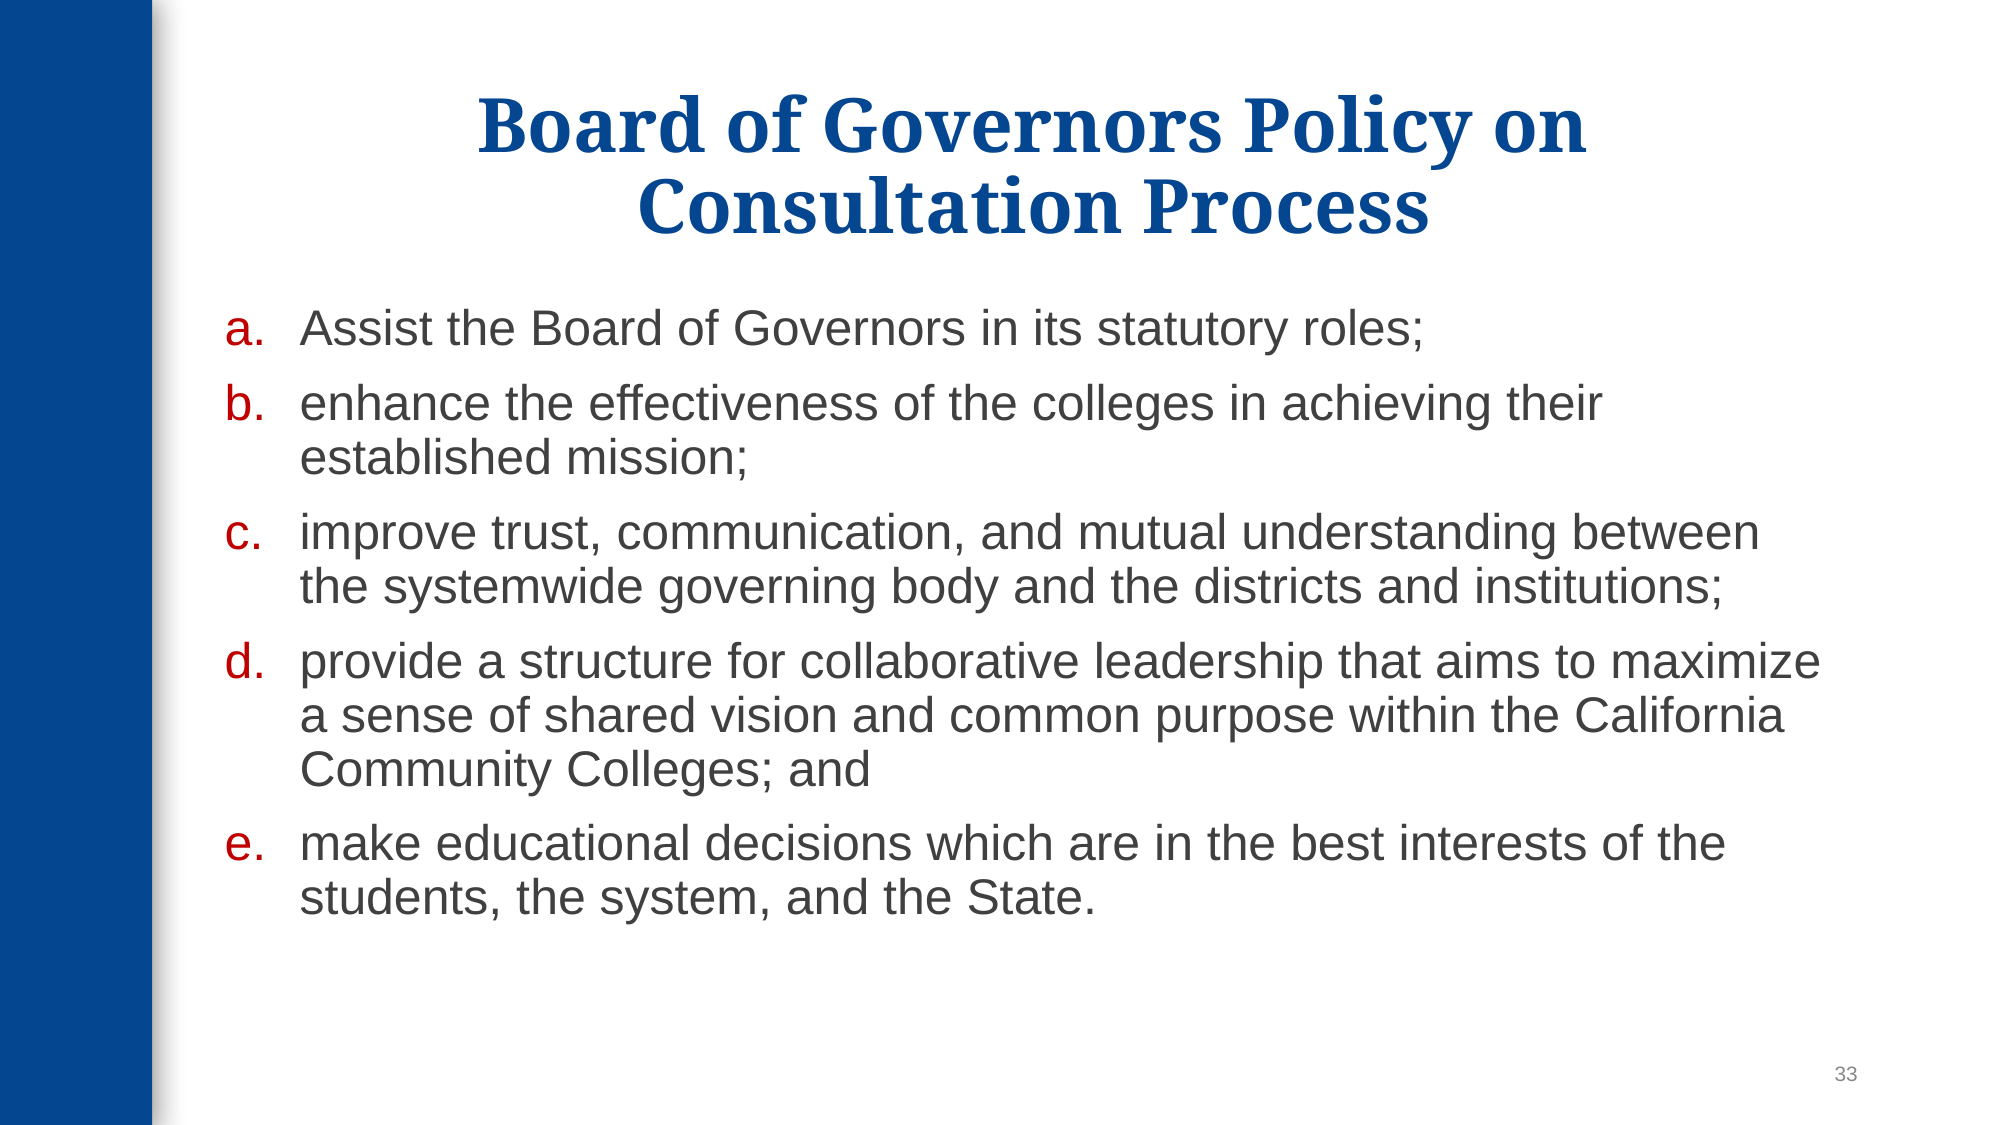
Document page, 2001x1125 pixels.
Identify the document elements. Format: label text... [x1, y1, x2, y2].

list Assist the Board of Governors in its statutory roles; enhance the effectiveness of the colleges in achieving their established mission; improve trust, communication, and mutual understanding between the systemwide governing body and the districts and institutions; provide a structure for collaborative leadership that aims to maximize a sense of shared vision and common purpose within the California Community Colleges; and make educational decisions which are in the best interests of the students, the system, and the State. [209, 294, 1860, 1009]
title Board of Governors Policy on Consultation Process [209, 59, 1858, 278]
